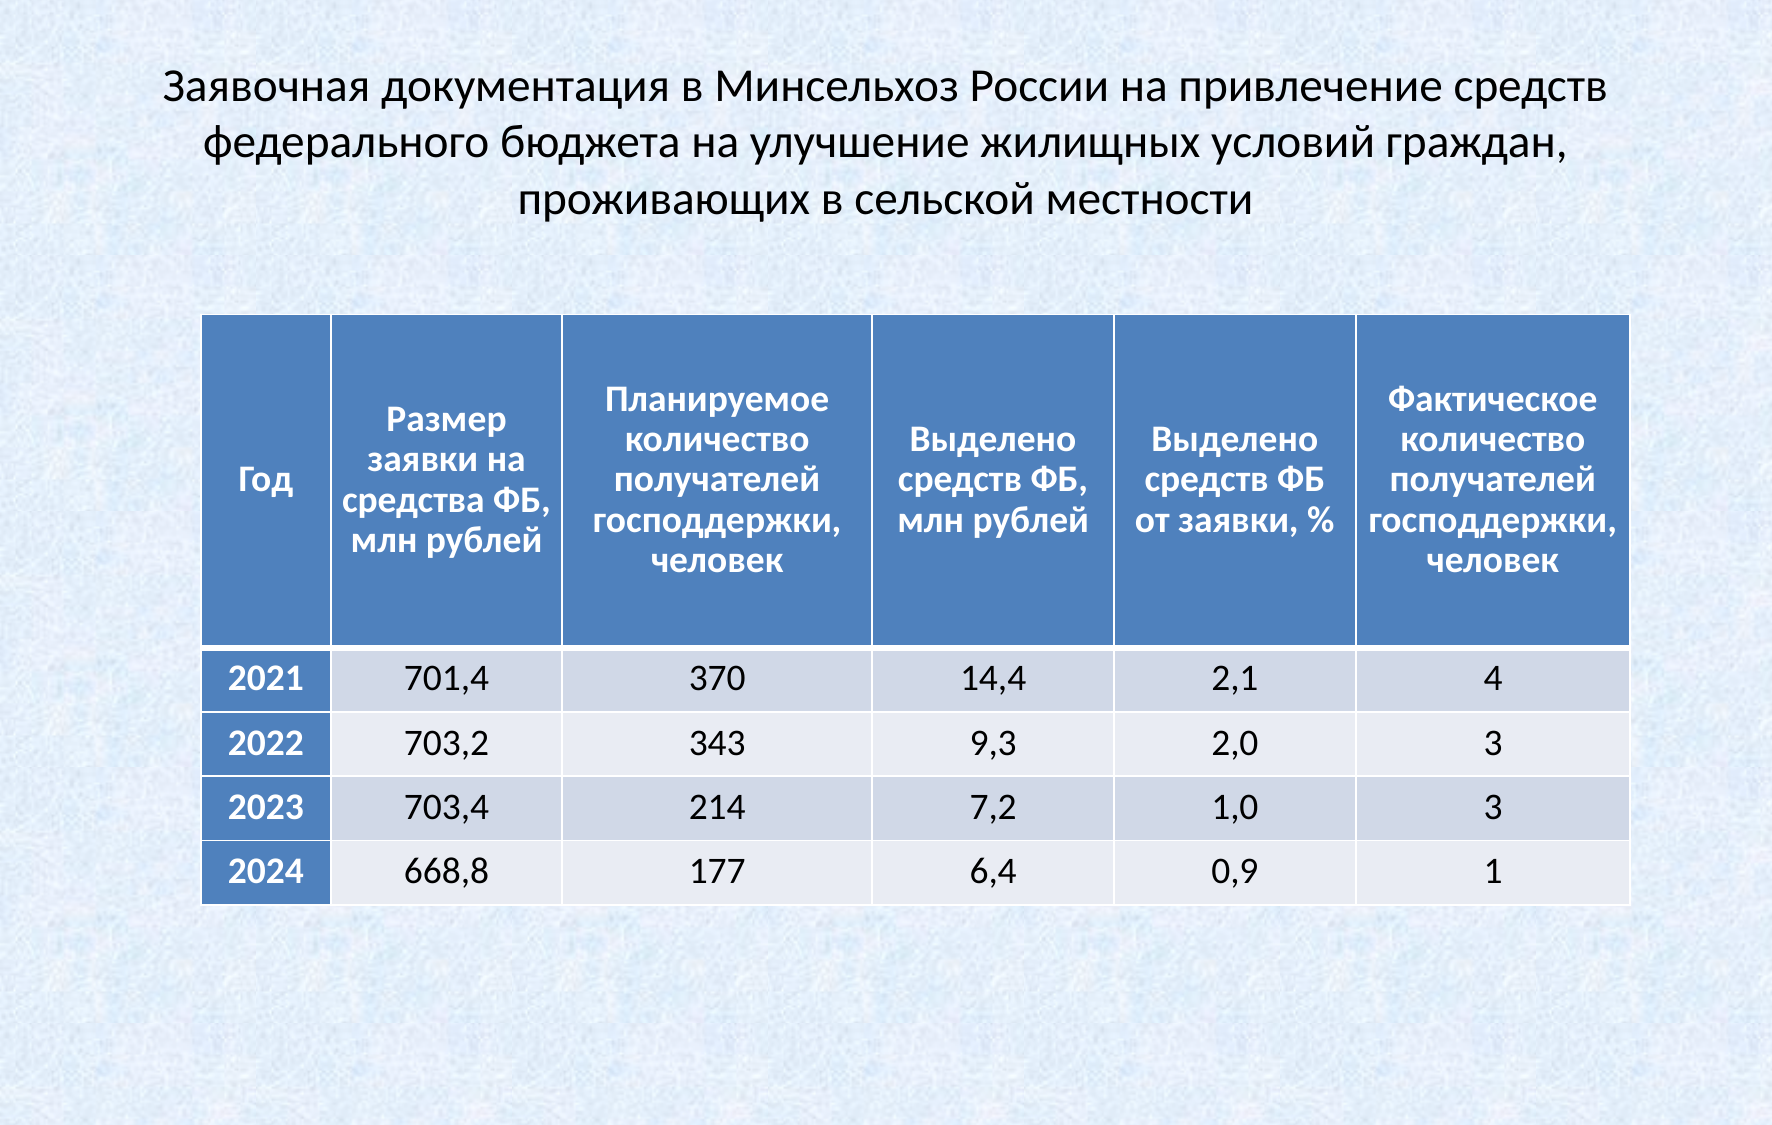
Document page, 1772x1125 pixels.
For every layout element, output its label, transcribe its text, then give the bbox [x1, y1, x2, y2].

table_cell 2024 [202, 841, 330, 904]
table_header Выделено средств ФБ, млн рублей [873, 315, 1113, 645]
table_cell 9,3 [873, 713, 1113, 775]
table_cell 2,1 [1115, 651, 1355, 711]
table_header Размер заявки на средства ФБ, млн рублей [332, 315, 561, 645]
table_cell 3 [1357, 777, 1629, 840]
table_cell 14,4 [873, 651, 1113, 711]
table_cell 3 [1357, 713, 1629, 775]
table_cell 701,4 [332, 651, 561, 711]
table_cell 7,2 [873, 777, 1113, 840]
table_cell 2,0 [1115, 713, 1355, 775]
table_header Год [202, 315, 330, 645]
table_cell 668,8 [332, 841, 561, 904]
table_cell село Казачинское [0, 0, 1772, 1125]
table_cell 343 [563, 713, 871, 775]
table_cell 6,4 [873, 841, 1113, 904]
table_cell 1 [1357, 841, 1629, 904]
table_cell 2023 [202, 777, 330, 840]
table_cell 214 [563, 777, 871, 840]
table_cell 370 [563, 651, 871, 711]
table_cell 1,0 [1115, 777, 1355, 840]
table_cell 2022 [202, 713, 330, 775]
table_header Выделено средств ФБ от заявки, % [1115, 315, 1355, 645]
table_cell 703,2 [332, 713, 561, 775]
table_header Фактическое количество получателей господдержки, человек [1357, 315, 1629, 645]
table_cell 2021 [202, 651, 330, 711]
table_header Планируемое количество получателей господдержки, человек [563, 315, 871, 645]
table_cell 177 [563, 841, 871, 904]
title Заявочная документация в Минсельхоз России на привлечение средств федерального бюджета на улучшение жилищных условий граждан, проживающих в сельской местности [88, 45, 1684, 233]
table_cell 0,9 [1115, 841, 1355, 904]
table_cell 4 [1357, 651, 1629, 711]
table_cell 703,4 [332, 777, 561, 840]
